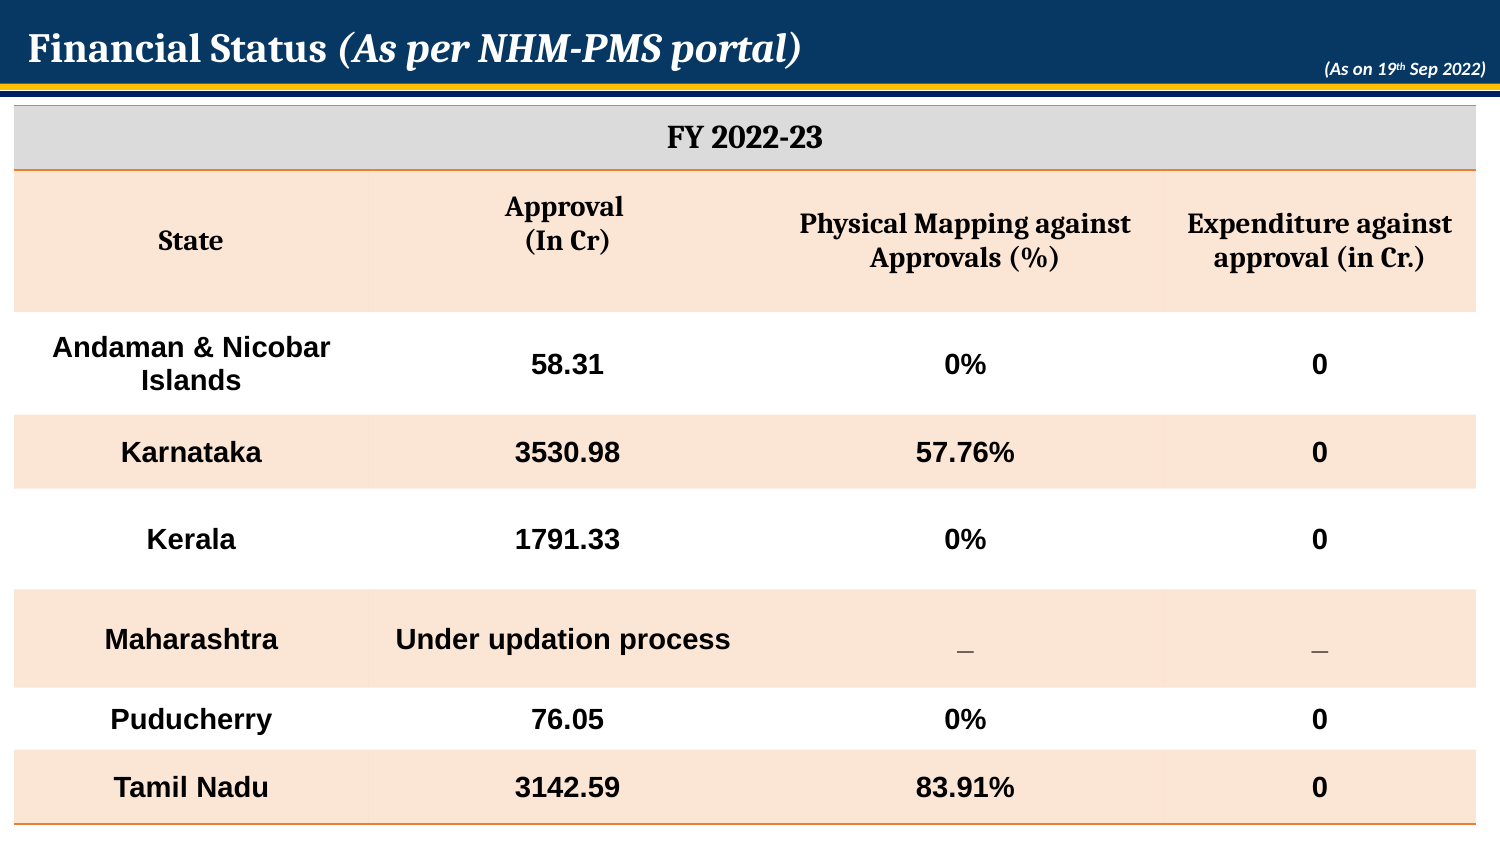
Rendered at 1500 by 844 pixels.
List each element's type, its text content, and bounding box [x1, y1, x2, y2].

table_cell 76.05 [369, 688, 767, 750]
table_cell Physical Mapping against Approvals (%) [767, 171, 1164, 312]
table_cell Karnataka [14, 415, 369, 489]
table_cell Andaman & Nicobar Islands [14, 312, 369, 415]
table_cell Under updation process [369, 589, 767, 688]
table_cell Maharashtra [14, 589, 369, 688]
table_cell 3142.59 [369, 750, 767, 823]
table_header FY 2022-23 [14, 106, 1476, 169]
table_cell 0% [767, 688, 1164, 750]
table_cell Tamil Nadu [14, 750, 369, 823]
table_cell Kerala [14, 489, 369, 589]
table_cell 1791.33 [369, 489, 767, 589]
table_cell 58.31 [369, 312, 767, 415]
table_cell 57.76% [767, 415, 1164, 489]
table_cell 0 [1164, 415, 1476, 489]
table_cell State [14, 171, 369, 312]
table_cell 0 [1164, 312, 1476, 415]
table_cell 0 [1164, 688, 1476, 750]
table_cell 0 [1164, 489, 1476, 589]
table_cell _ [1164, 589, 1476, 688]
table_cell 0% [767, 489, 1164, 589]
table_cell Approval (In Cr) [369, 171, 767, 312]
table_cell _ [767, 589, 1164, 688]
table_cell Expenditure against approval (in Cr.) [1164, 171, 1476, 312]
table_cell 0 [1164, 750, 1476, 823]
table_cell 3530.98 [369, 415, 767, 489]
table_cell Puducherry [14, 688, 369, 750]
table_cell 0% [767, 312, 1164, 415]
table_cell 83.91% [767, 750, 1164, 823]
title Financial Status (As per NHM-PMS portal) [0, 0, 1500, 84]
text_box (As on 19th Sep 2022) [1309, 49, 1500, 87]
